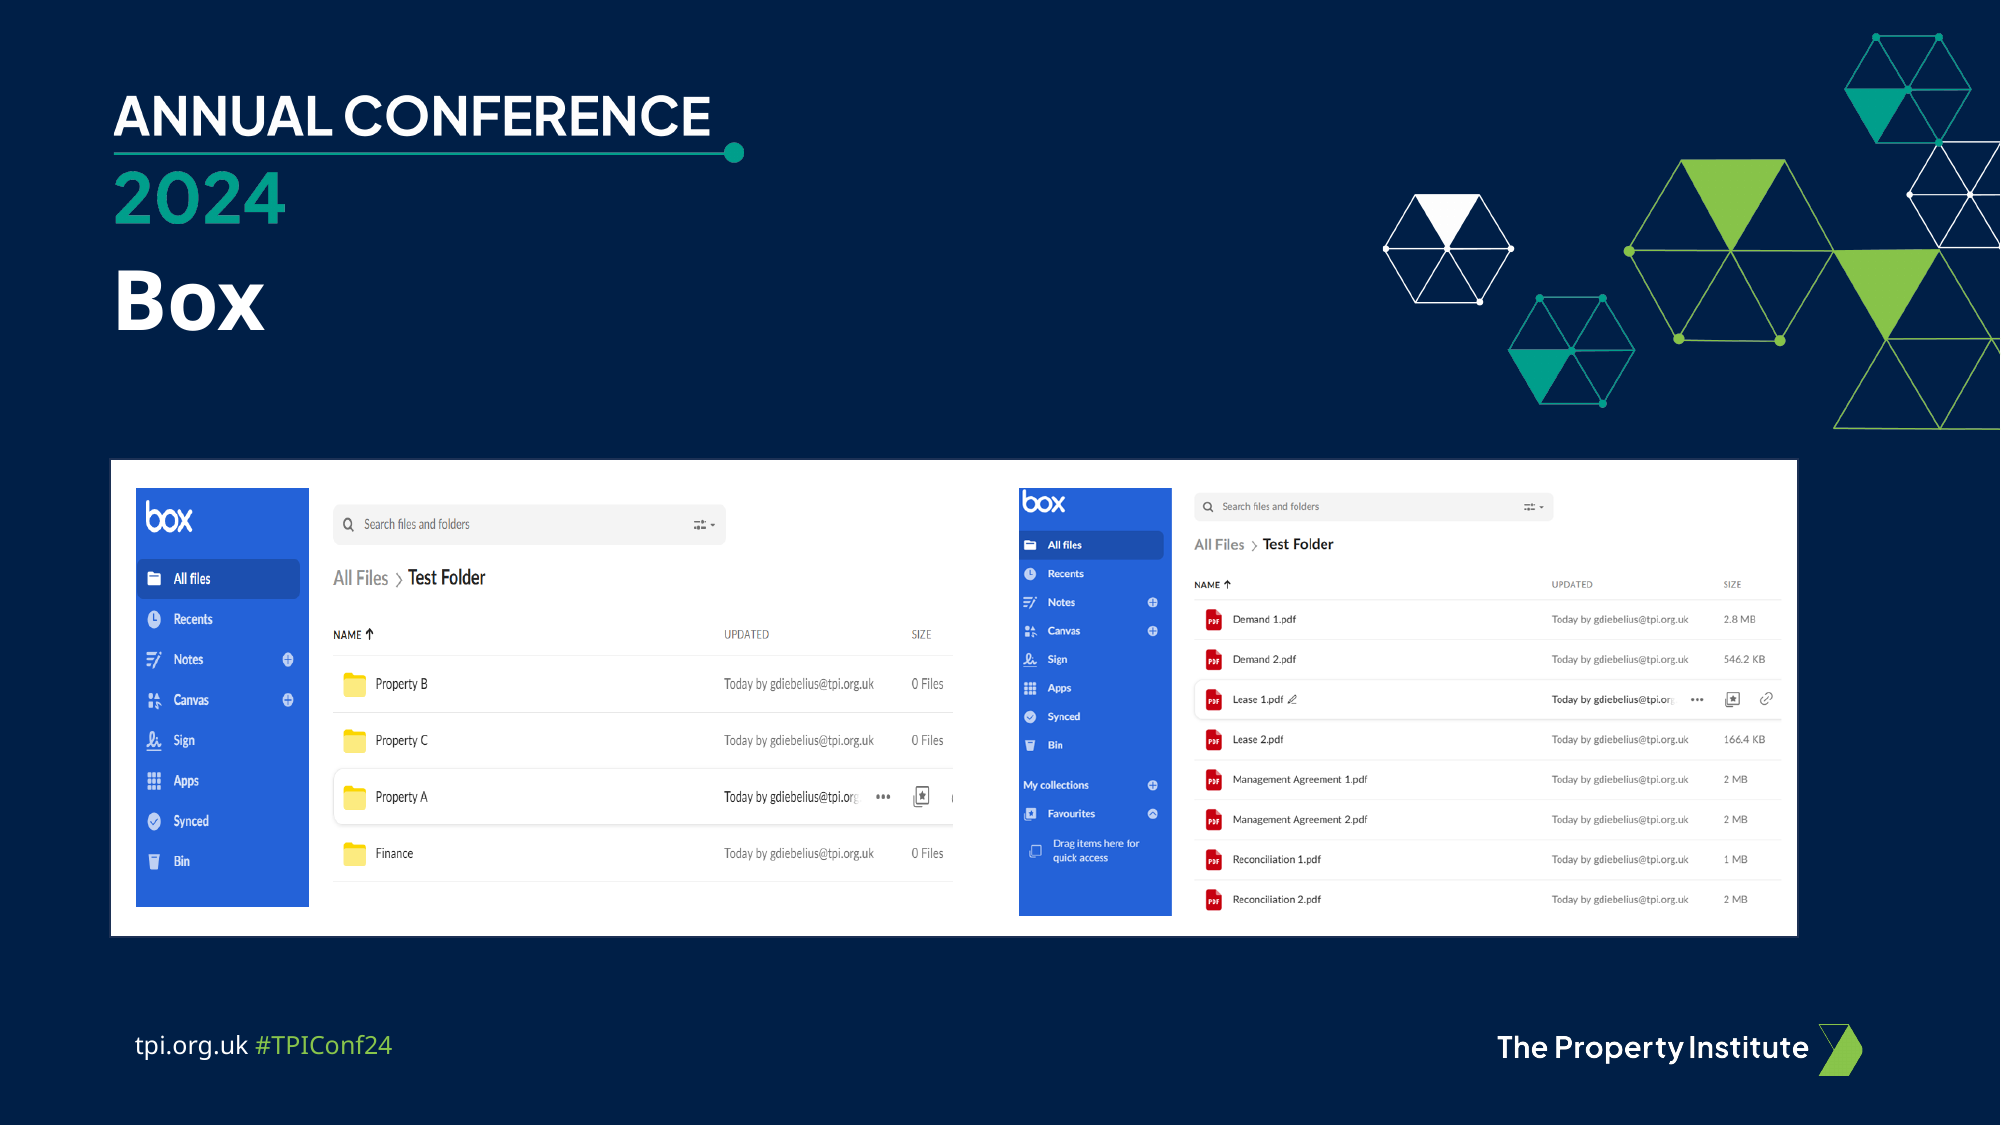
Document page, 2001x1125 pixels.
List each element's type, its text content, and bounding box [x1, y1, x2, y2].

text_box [109, 459, 1799, 938]
title Box [96, 95, 1184, 357]
picture [1382, 33, 2001, 430]
